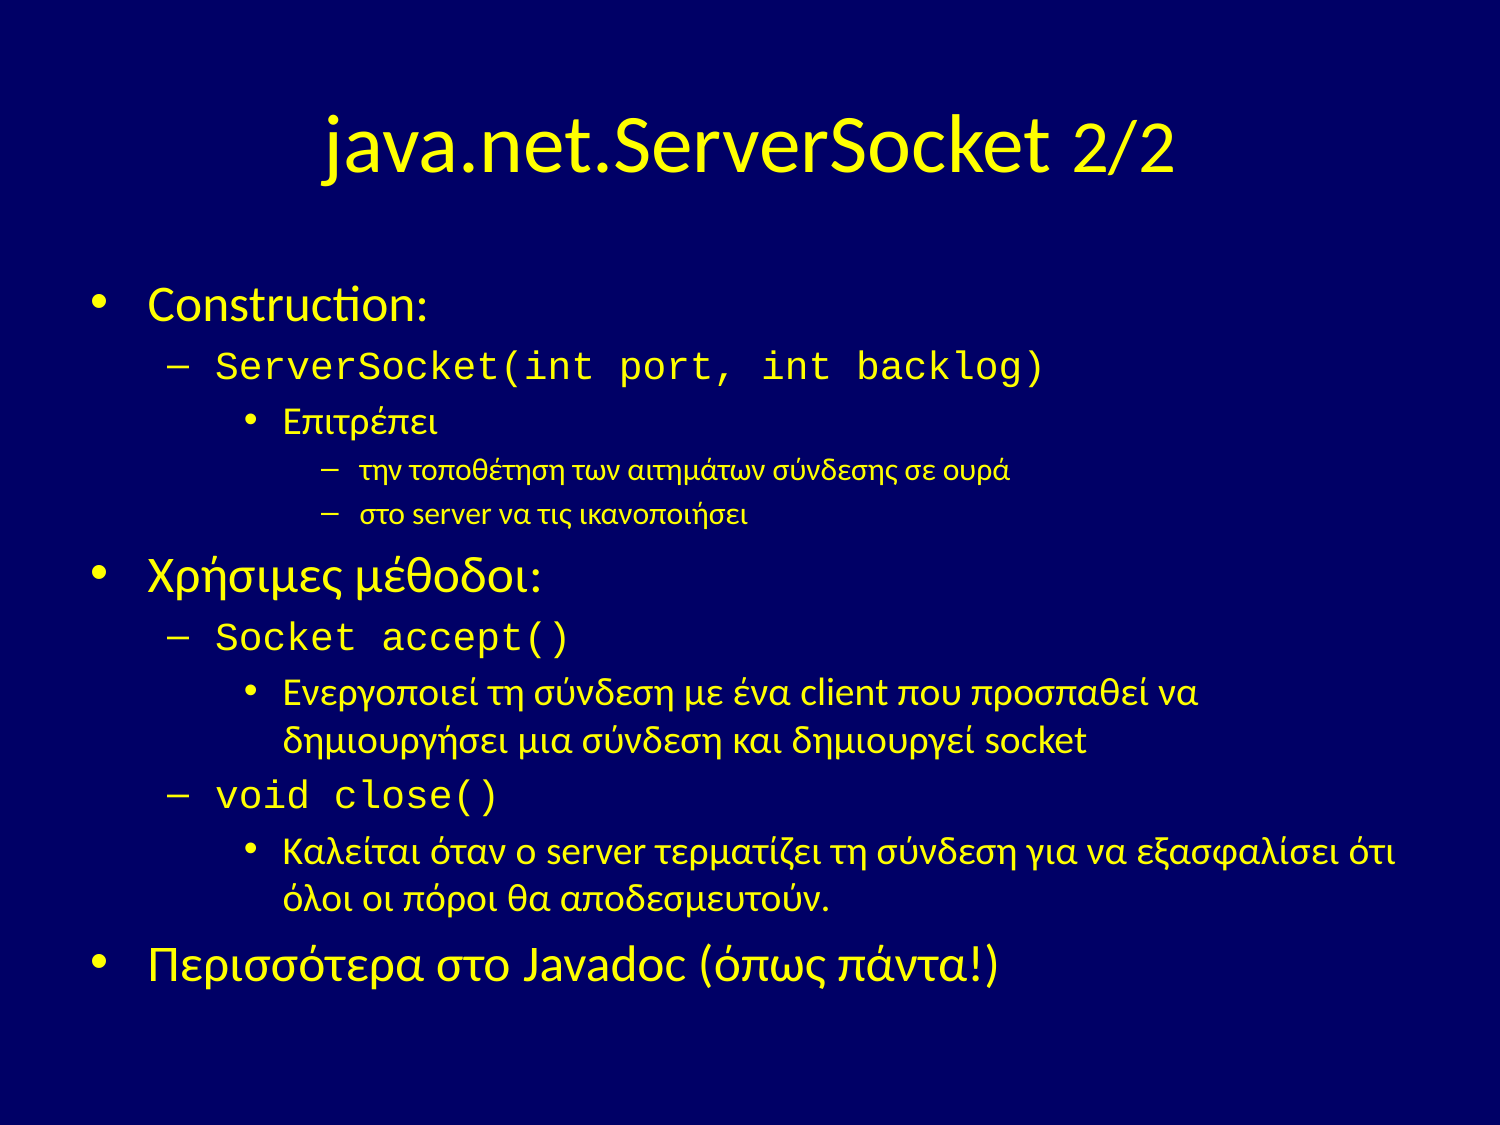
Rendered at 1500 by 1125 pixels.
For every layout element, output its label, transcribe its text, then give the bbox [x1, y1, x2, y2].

list Construction: ServerSocket(int port, int backlog) Επιτρέπει την τοποθέτηση των αιτημάτων σύνδεσης σε ουρά στο server να τις ικανοποιήσει Χρήσιμες μέθοδοι: Socket accept() Ενεργοποιεί τη σύνδεση με ένα client που προσπαθεί να δημιουργήσει μια σύνδεση και δημιουργεί socket void close() Καλείται όταν ο server τερματίζει τη σύνδεση για να εξασφαλίσει ότι όλοι οι πόροι θα αποδεσμευτούν. Περισσότερα στο Javadoc (όπως πάντα!) [75, 262, 1425, 1005]
title java.net.ServerSocket 2/2 [75, 45, 1425, 233]
